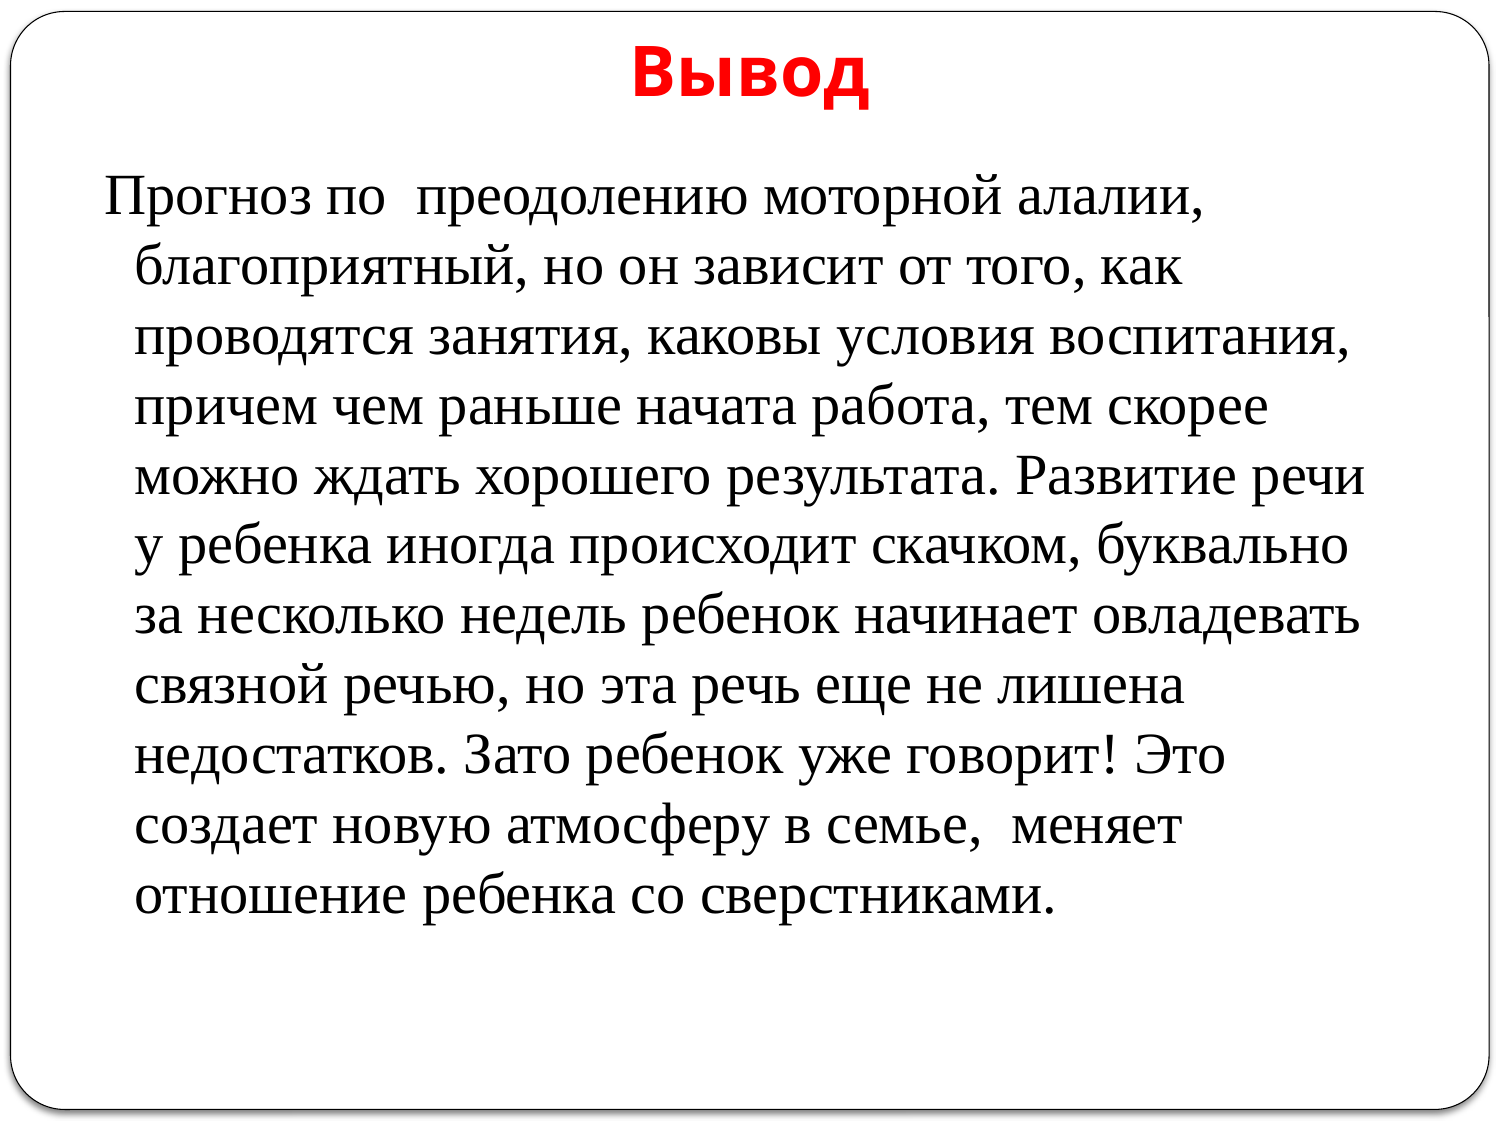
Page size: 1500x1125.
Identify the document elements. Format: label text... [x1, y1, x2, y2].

title Вывод [75, 19, 1425, 126]
list Прогноз по преодолению моторной алалии, благоприятный, но он зависит от того, как проводятся занятия, каковы условия воспитания, причем чем раньше начата работа, тем скорее можно ждать хорошего результата. Развитие речи у ребенка иногда происходит скачком, буквально за несколько недель ребенок начинает овладевать связной речью, но эта речь еще не лишена недостатков. Зато ребенок уже говорит! Это создает новую атмосферу в семье, меняет отношение ребенка со сверстниками. [75, 149, 1425, 1038]
